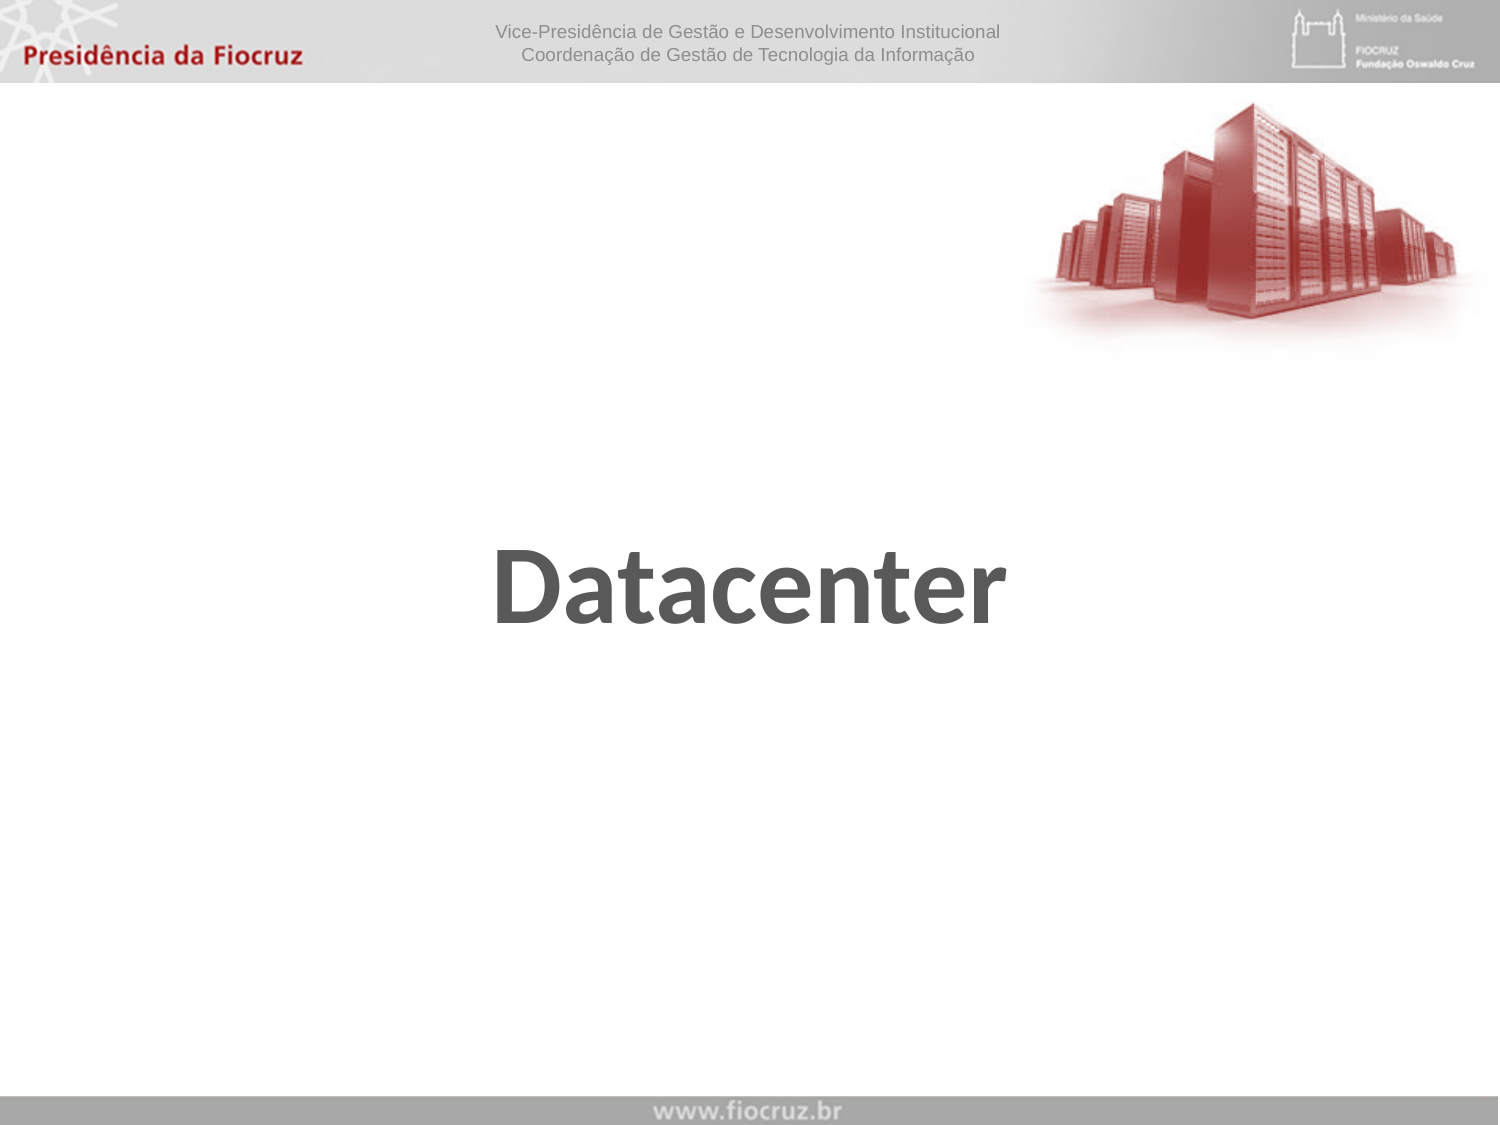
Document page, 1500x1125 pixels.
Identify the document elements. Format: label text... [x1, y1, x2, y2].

picture [0, 1096, 1498, 1125]
picture [1023, 101, 1500, 360]
picture [0, 0, 1500, 83]
title Datacenter [75, 503, 1425, 622]
